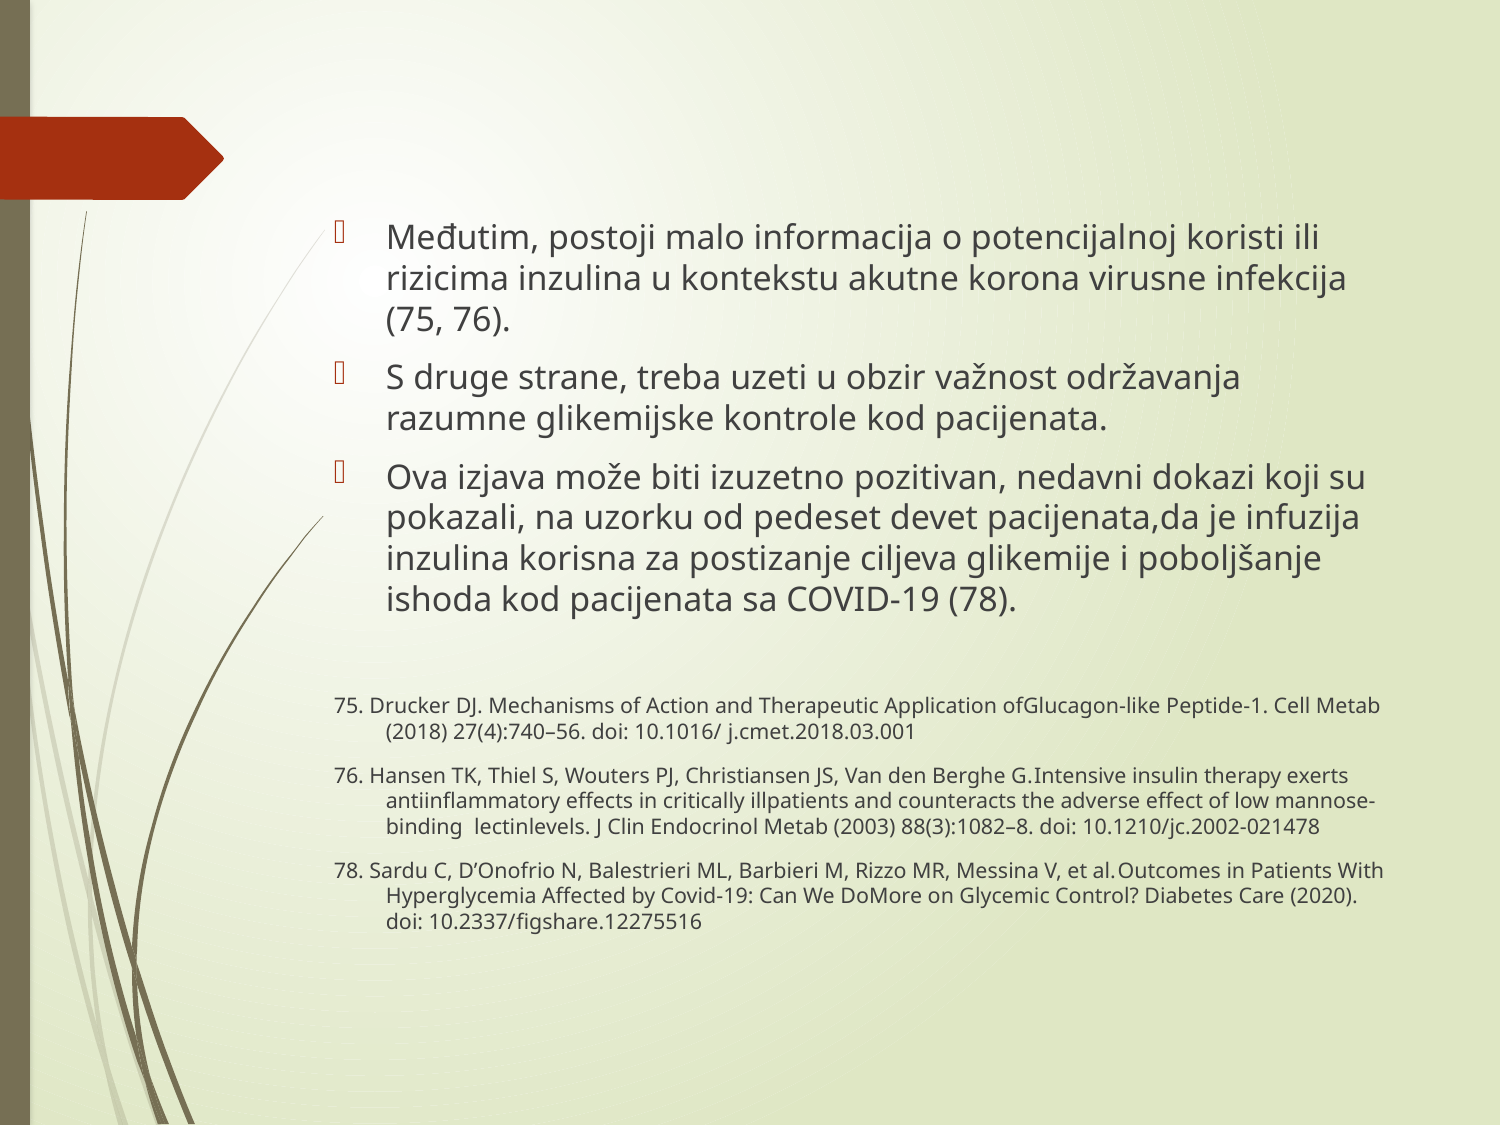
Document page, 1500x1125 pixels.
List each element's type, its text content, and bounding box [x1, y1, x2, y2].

list Međutim, postoji malo informacija o potencijalnoj koristi ili rizicima inzulina u kontekstu akutne korona virusne infekcija (75, 76). S druge strane, treba uzeti u obzir važnost održavanja razumne glikemijske kontrole kod pacijenata. Ova izjava može biti izuzetno pozitivan, nedavni dokazi koji su pokazali, na uzorku od pedeset devet pacijenata,da je infuzija inzulina korisna za postizanje ciljeva glikemije i poboljšanje ishoda kod pacijenata sa COVID-19 (78). 75. Drucker DJ. Mechanisms of Action and Therapeutic Application ofGlucagon-like Peptide-1. Cell Metab (2018) 27(4):740–56. doi: 10.1016/ j.cmet.2018.03.001 76. Hansen TK, Thiel S, Wouters PJ, Christiansen JS, Van den Berghe G.Intensive insulin therapy exerts antiinflammatory effects in critically illpatients and counteracts the adverse effect of low mannose-binding lectinlevels. J Clin Endocrinol Metab (2003) 88(3):1082–8. doi: 10.1210/jc.2002-021478 78. Sardu C, D’Onofrio N, Balestrieri ML, Barbieri M, Rizzo MR, Messina V, et al.Outcomes in Patients With Hyperglycemia Affected by Covid-19: Can We DoMore on Glycemic Control? Diabetes Care (2020). doi: 10.2337/figshare.12275516 [318, 208, 1400, 970]
